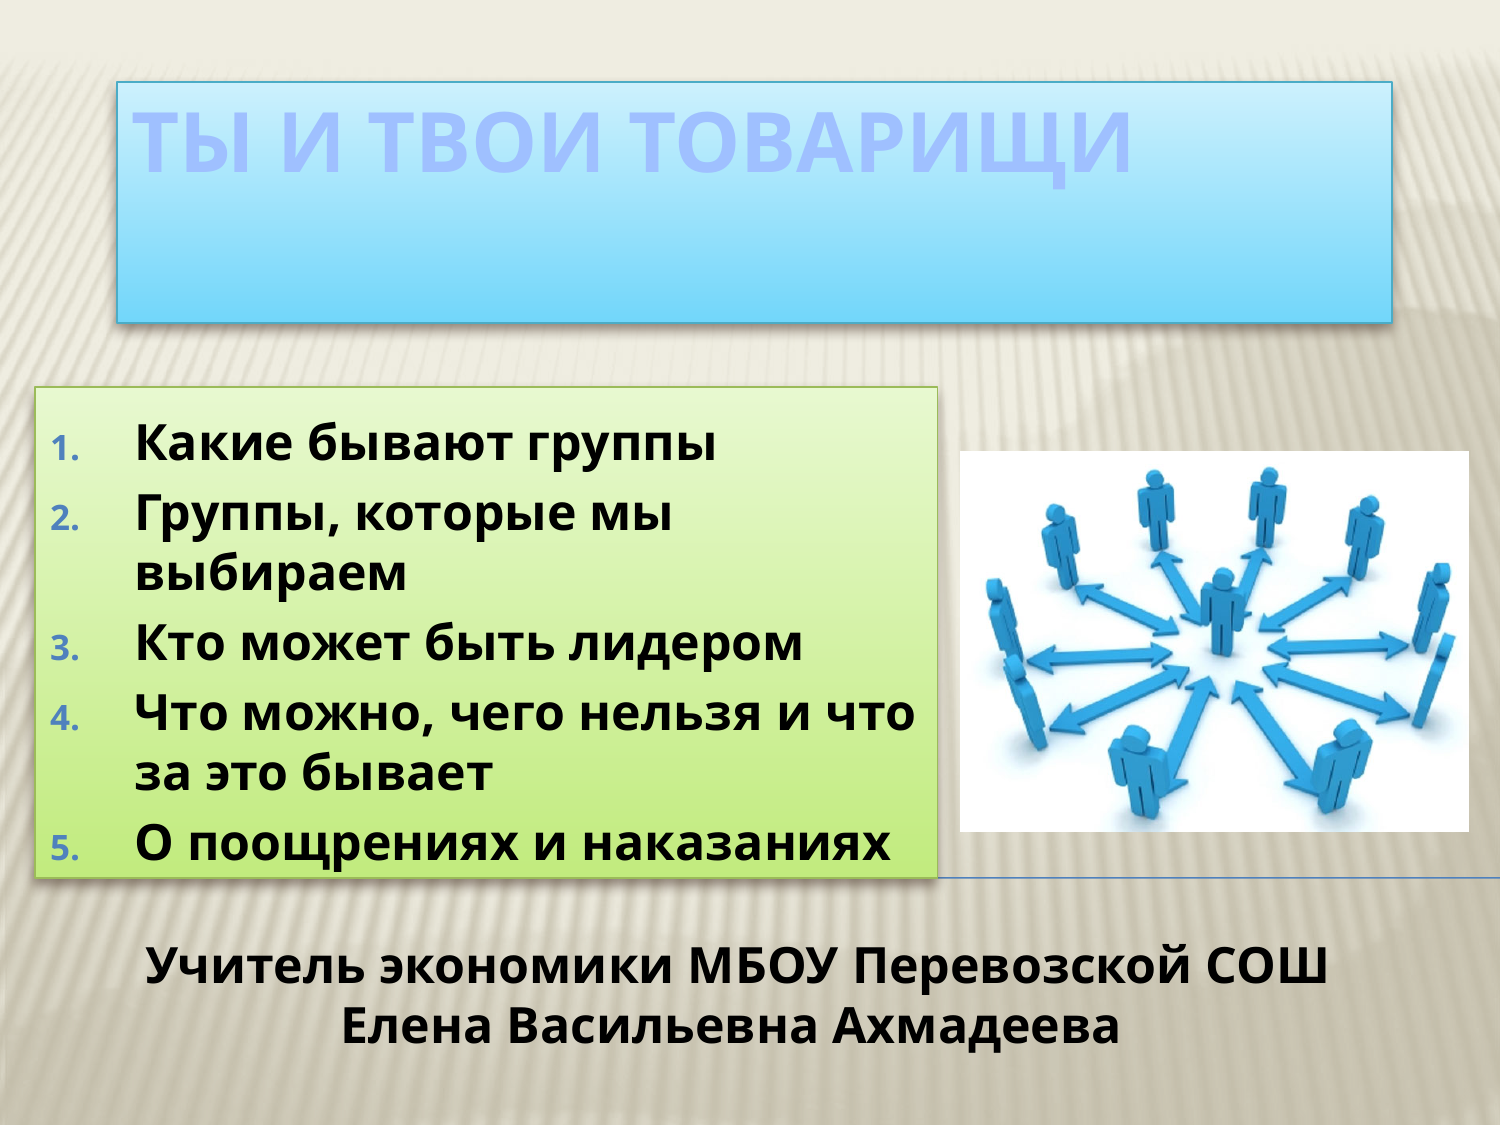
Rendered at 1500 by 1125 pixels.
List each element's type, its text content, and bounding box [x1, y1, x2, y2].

title Ты и твои товарищи [116, 81, 1393, 324]
picture [960, 450, 1470, 833]
subtitle Какие бывают группы Группы, которые мы выбираем Кто может быть лидером Что можно, чего нельзя и что за это бывает О поощрениях и наказаниях [34, 386, 938, 879]
text_box Учитель экономики МБОУ Перевозской СОШ Елена Васильевна Ахмадеева [105, 925, 1372, 1061]
